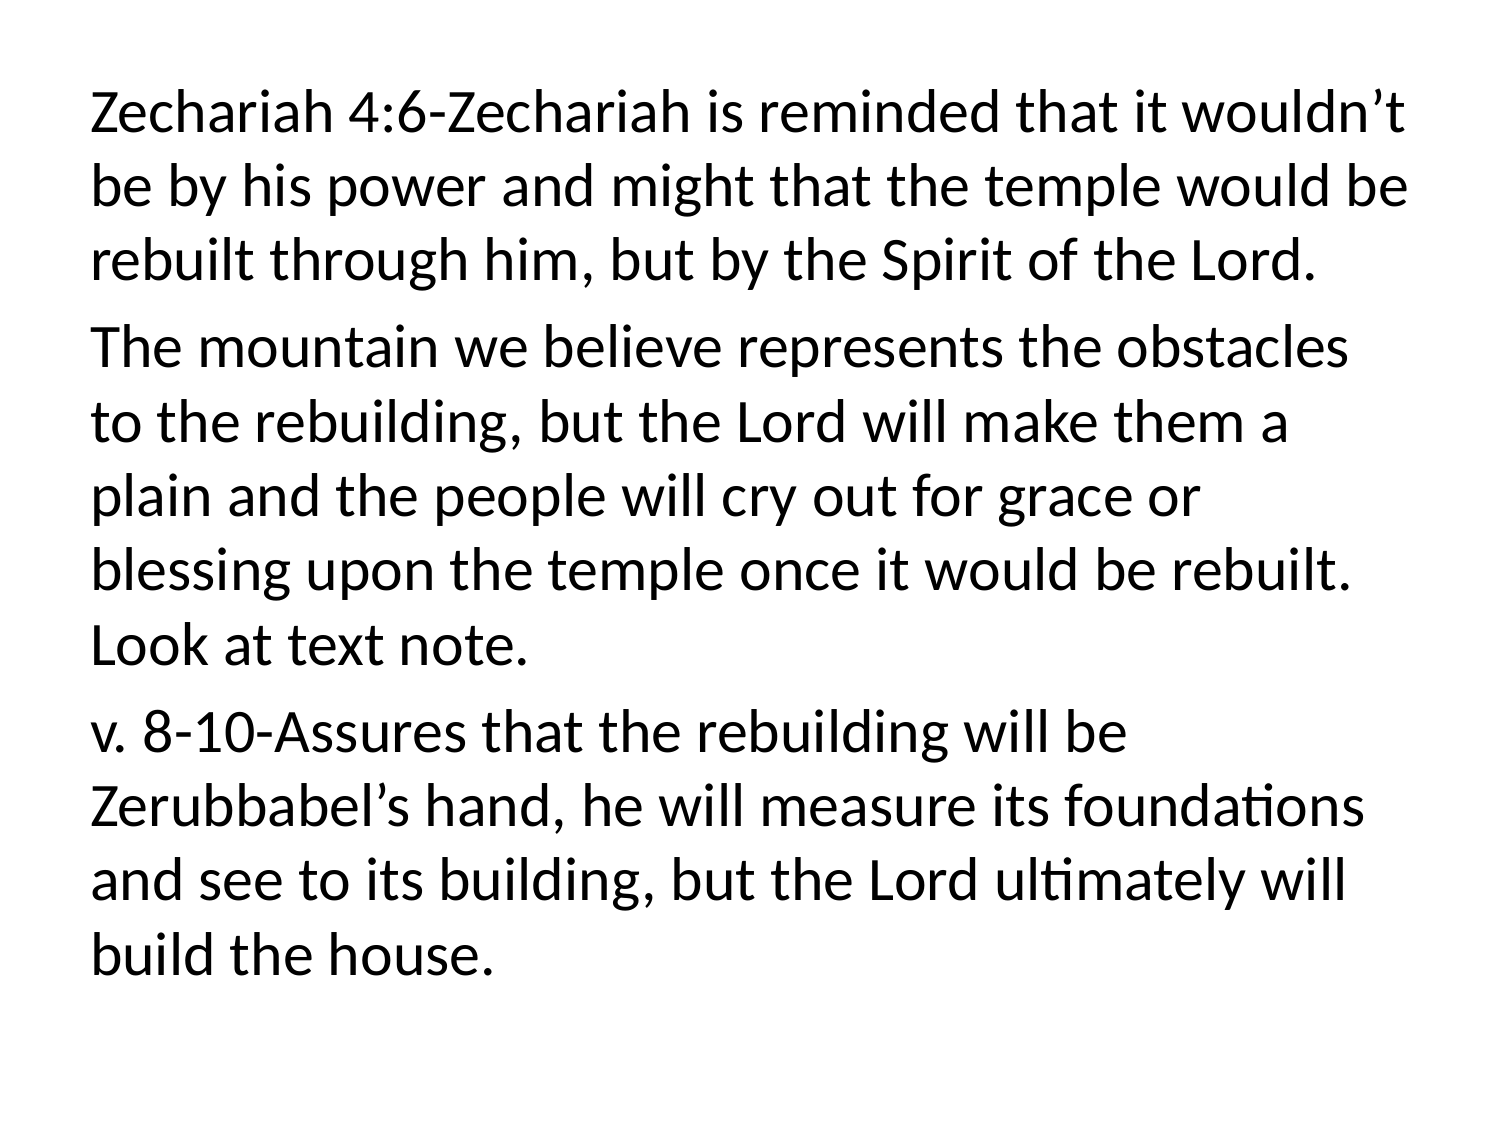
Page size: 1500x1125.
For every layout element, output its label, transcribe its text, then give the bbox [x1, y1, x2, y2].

list Zechariah 4:6-Zechariah is reminded that it wouldn’t be by his power and might that the temple would be rebuilt through him, but by the Spirit of the Lord. The mountain we believe represents the obstacles to the rebuilding, but the Lord will make them a plain and the people will cry out for grace or blessing upon the temple once it would be rebuilt. Look at text note. v. 8-10-Assures that the rebuilding will be Zerubbabel’s hand, he will measure its foundations and see to its building, but the Lord ultimately will build the house. [75, 62, 1425, 1005]
